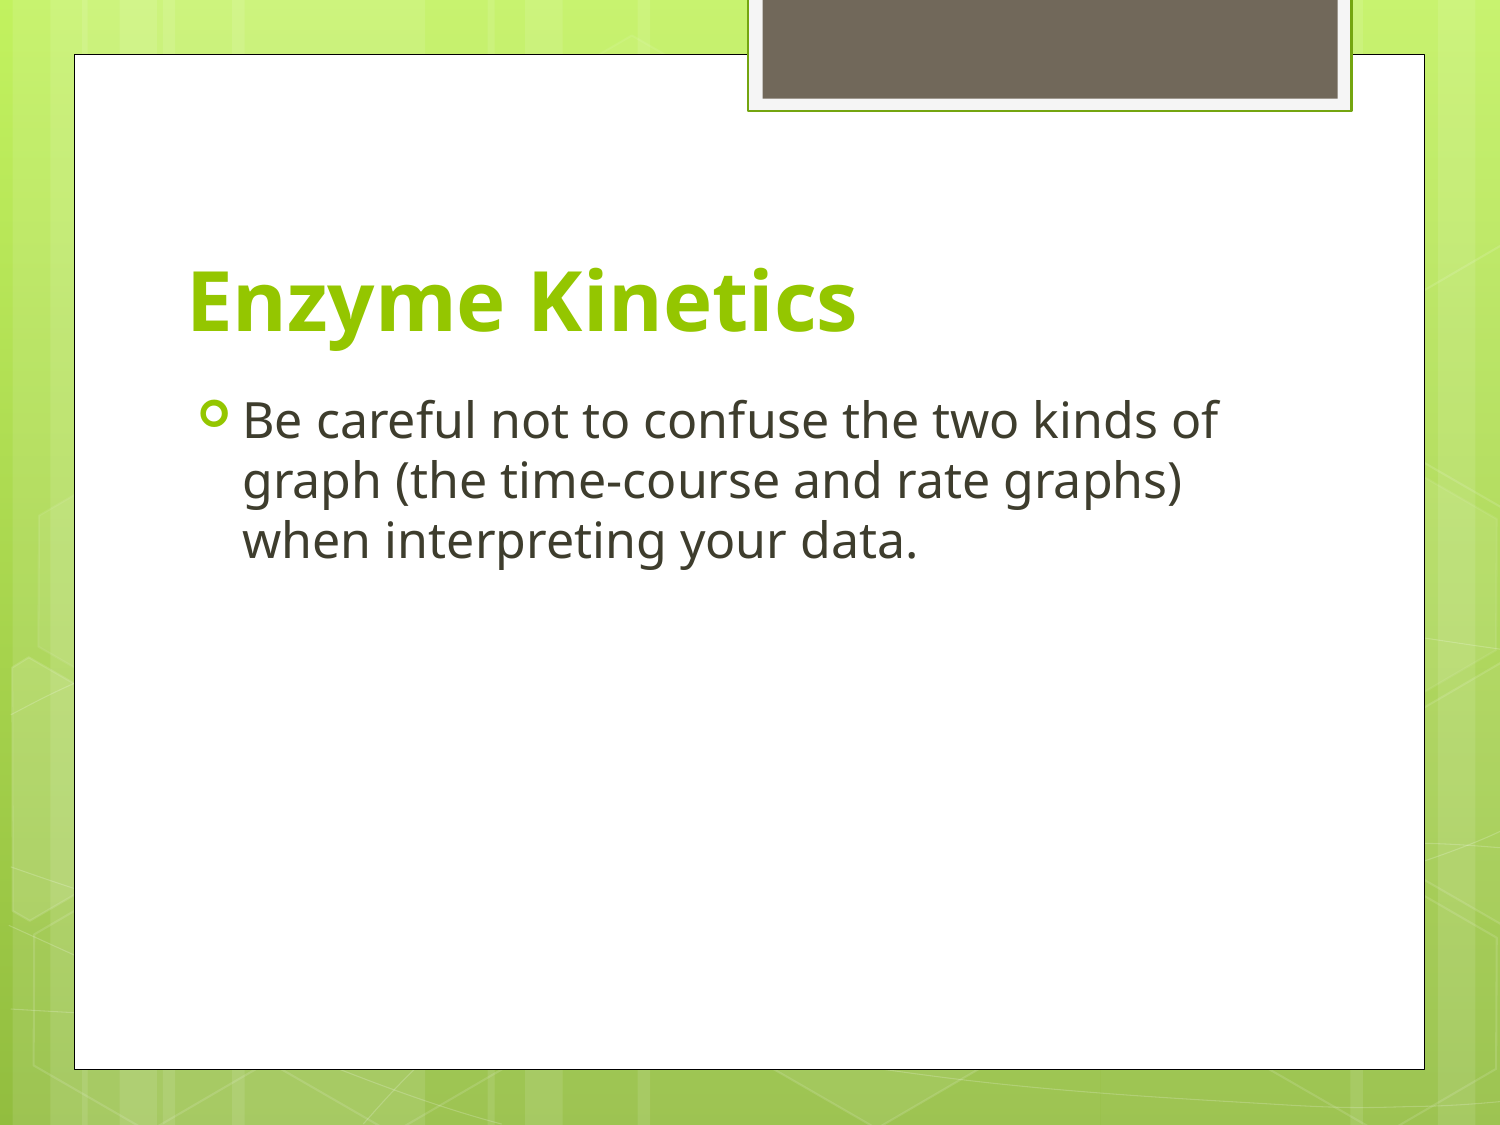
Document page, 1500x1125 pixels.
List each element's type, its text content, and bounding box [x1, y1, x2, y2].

title Enzyme Kinetics [171, 168, 1324, 357]
list Be careful not to confuse the two kinds of graph (the time-course and rate graphs) when interpreting your data. [171, 381, 1283, 957]
